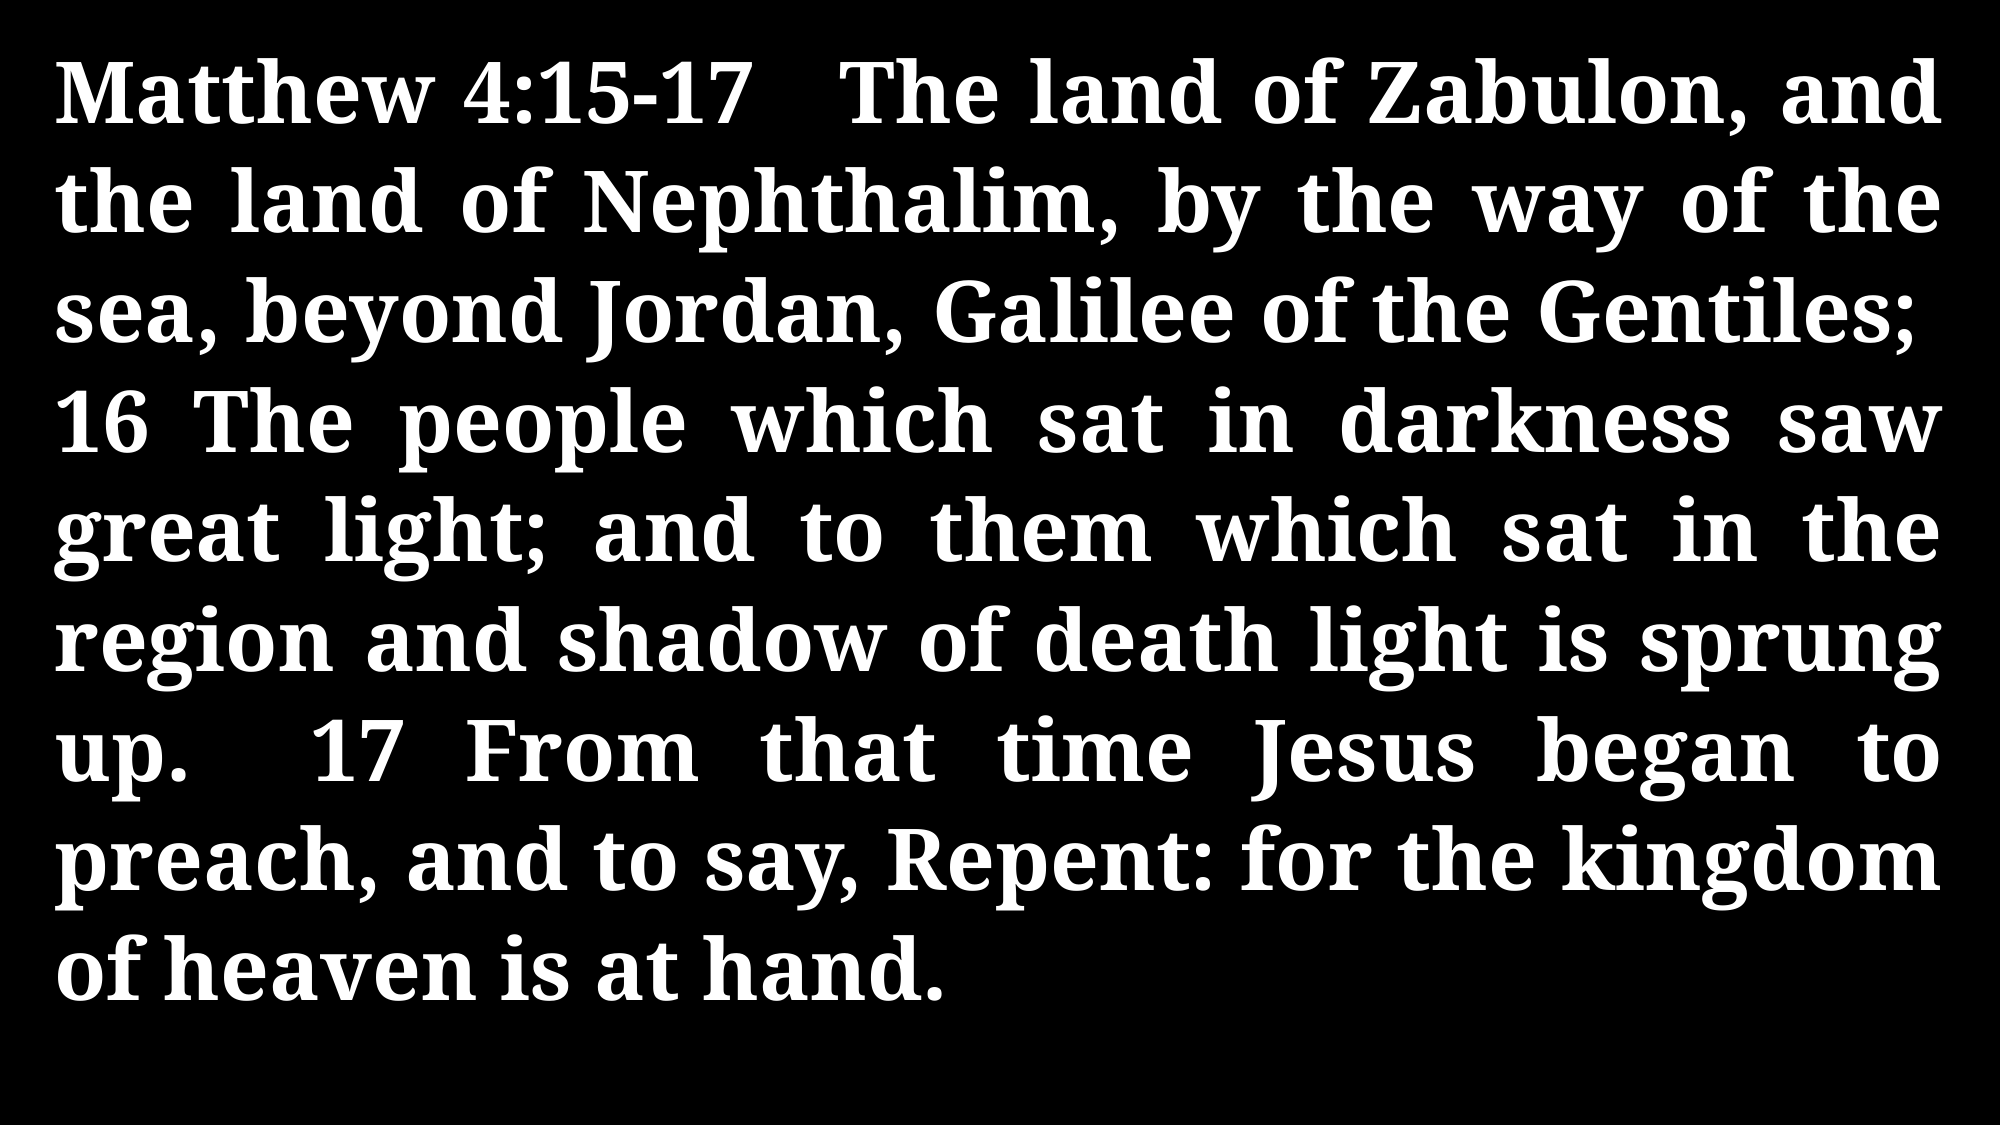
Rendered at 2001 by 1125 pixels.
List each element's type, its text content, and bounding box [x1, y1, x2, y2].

text_box Matthew 4:15-17 The land of Zabulon, and the land of Nephthalim, by the way of the sea, beyond Jordan, Galilee of the Gentiles; 16 The people which sat in darkness saw great light; and to them which sat in the region and shadow of death light is sprung up. 17 From that time Jesus began to preach, and to say, Repent: for the kingdom of heaven is at hand. [39, 23, 1961, 1025]
